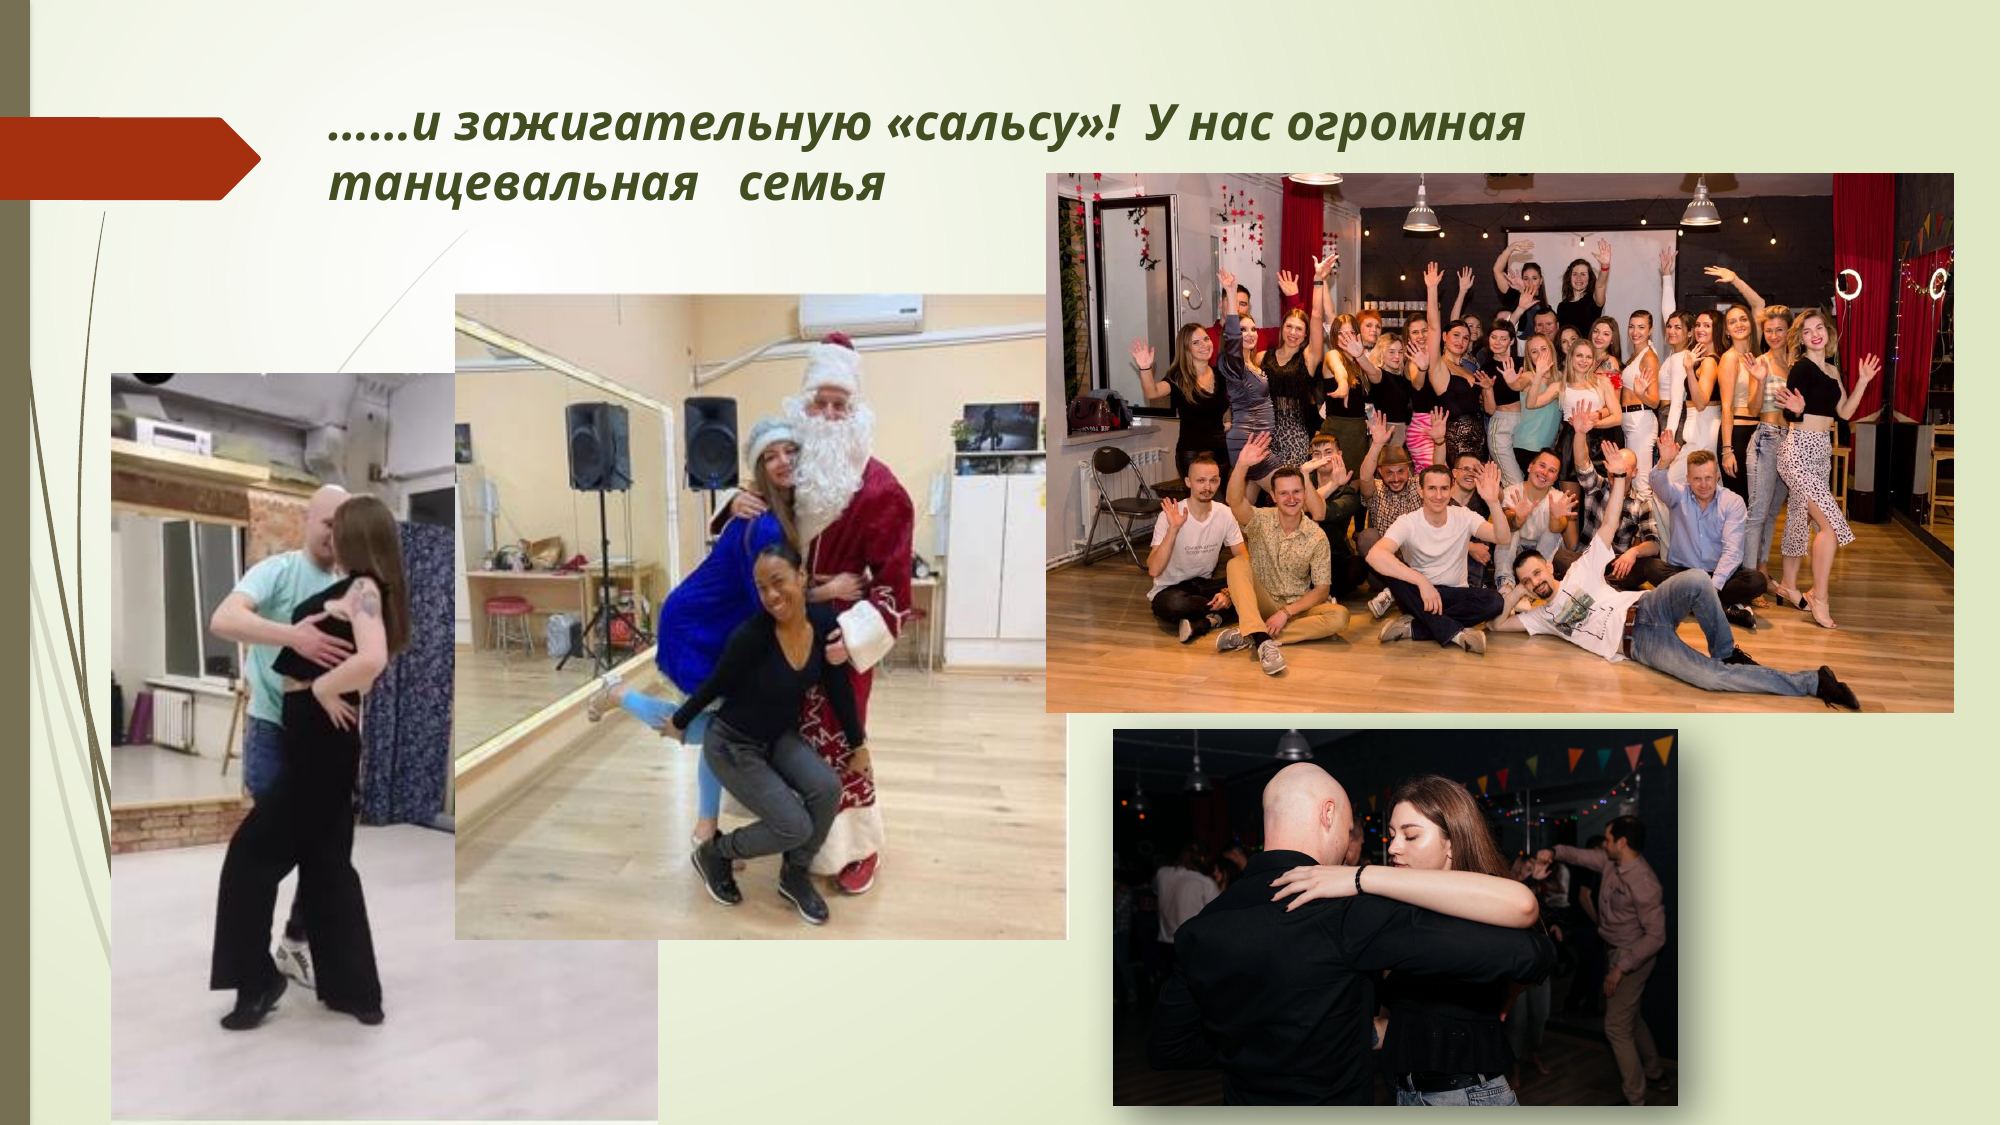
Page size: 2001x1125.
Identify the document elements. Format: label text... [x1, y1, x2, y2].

title ……и зажигательную «сальсу»! У нас огромная танцевальная семья [313, 83, 1776, 294]
picture [111, 172, 1955, 1125]
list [1113, 729, 1678, 1107]
